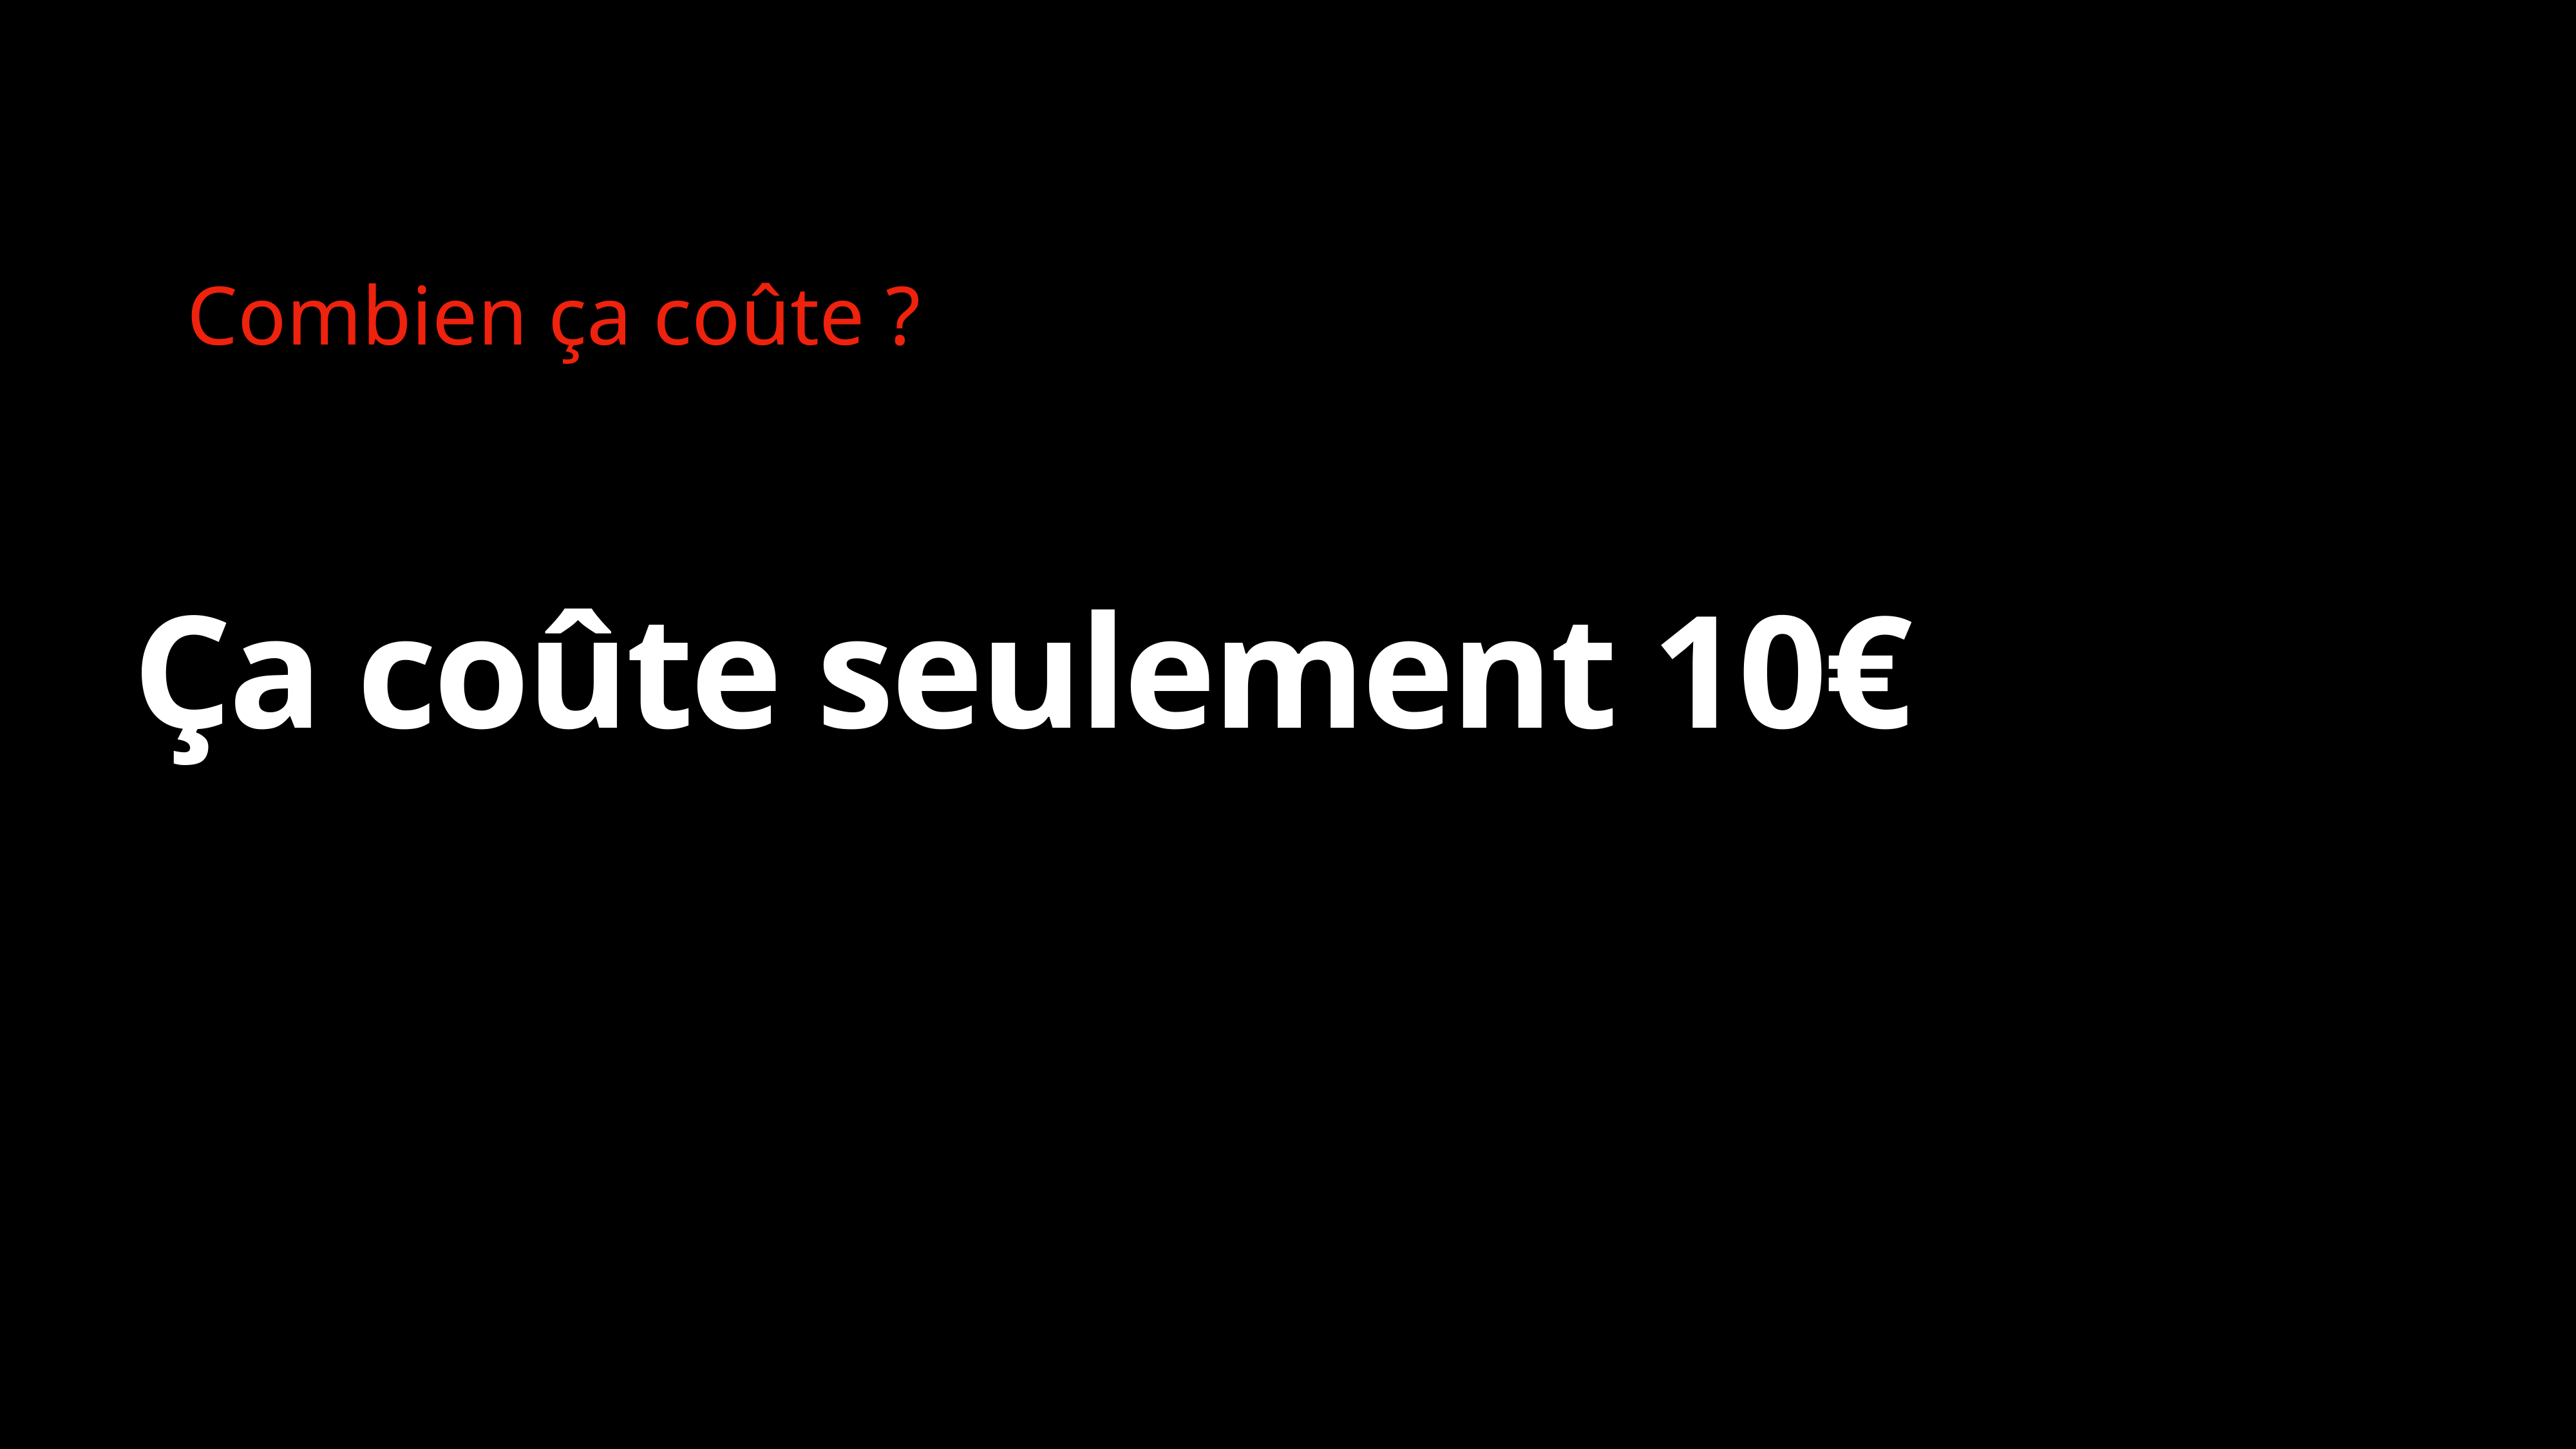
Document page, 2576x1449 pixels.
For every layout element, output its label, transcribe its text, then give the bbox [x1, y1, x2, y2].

text_box Combien ça coûte ? [149, 258, 959, 366]
title Ça coûte seulement 10€ [127, 545, 2449, 764]
